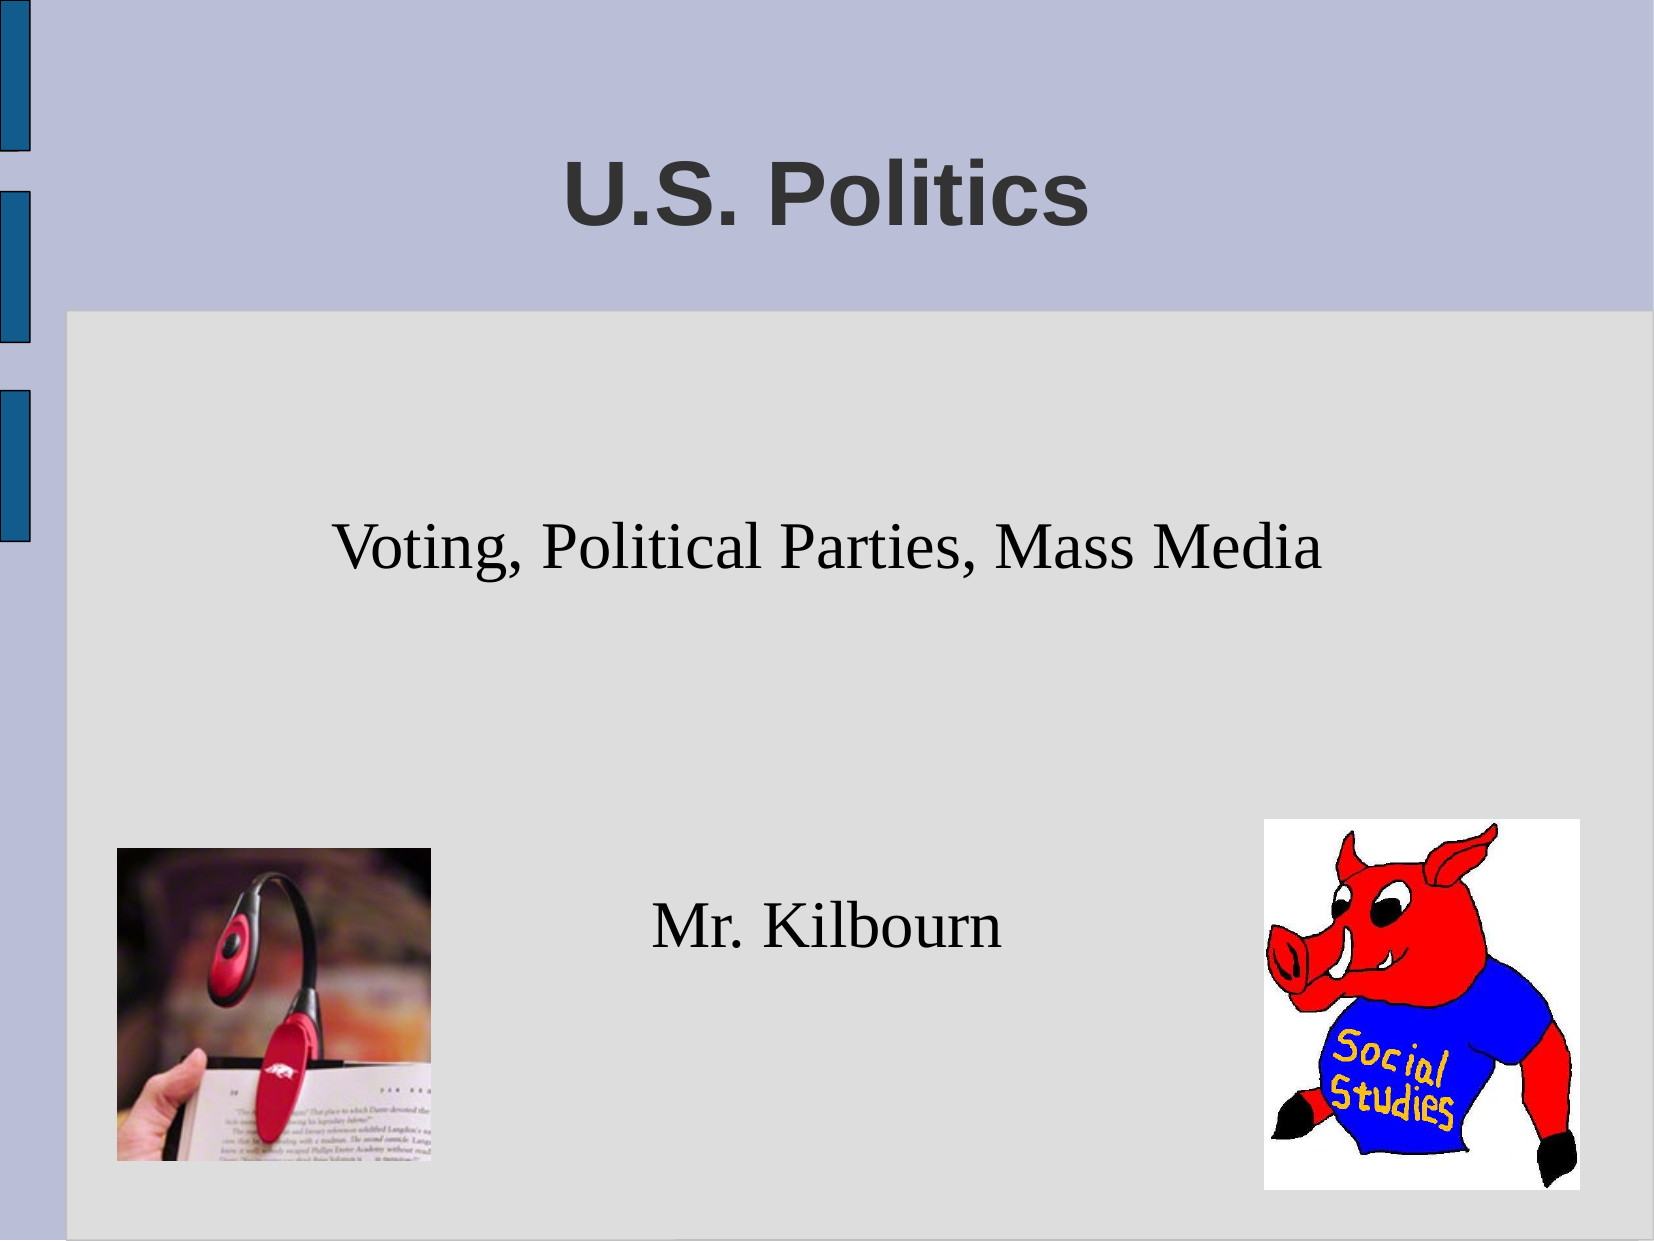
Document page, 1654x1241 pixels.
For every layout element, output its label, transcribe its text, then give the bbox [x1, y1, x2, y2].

title U.S. Politics [121, 98, 1534, 291]
picture [1264, 819, 1580, 1190]
picture [117, 848, 431, 1161]
subtitle Voting, Political Parties, Mass Media Mr. Kilbourn [121, 352, 1534, 1119]
